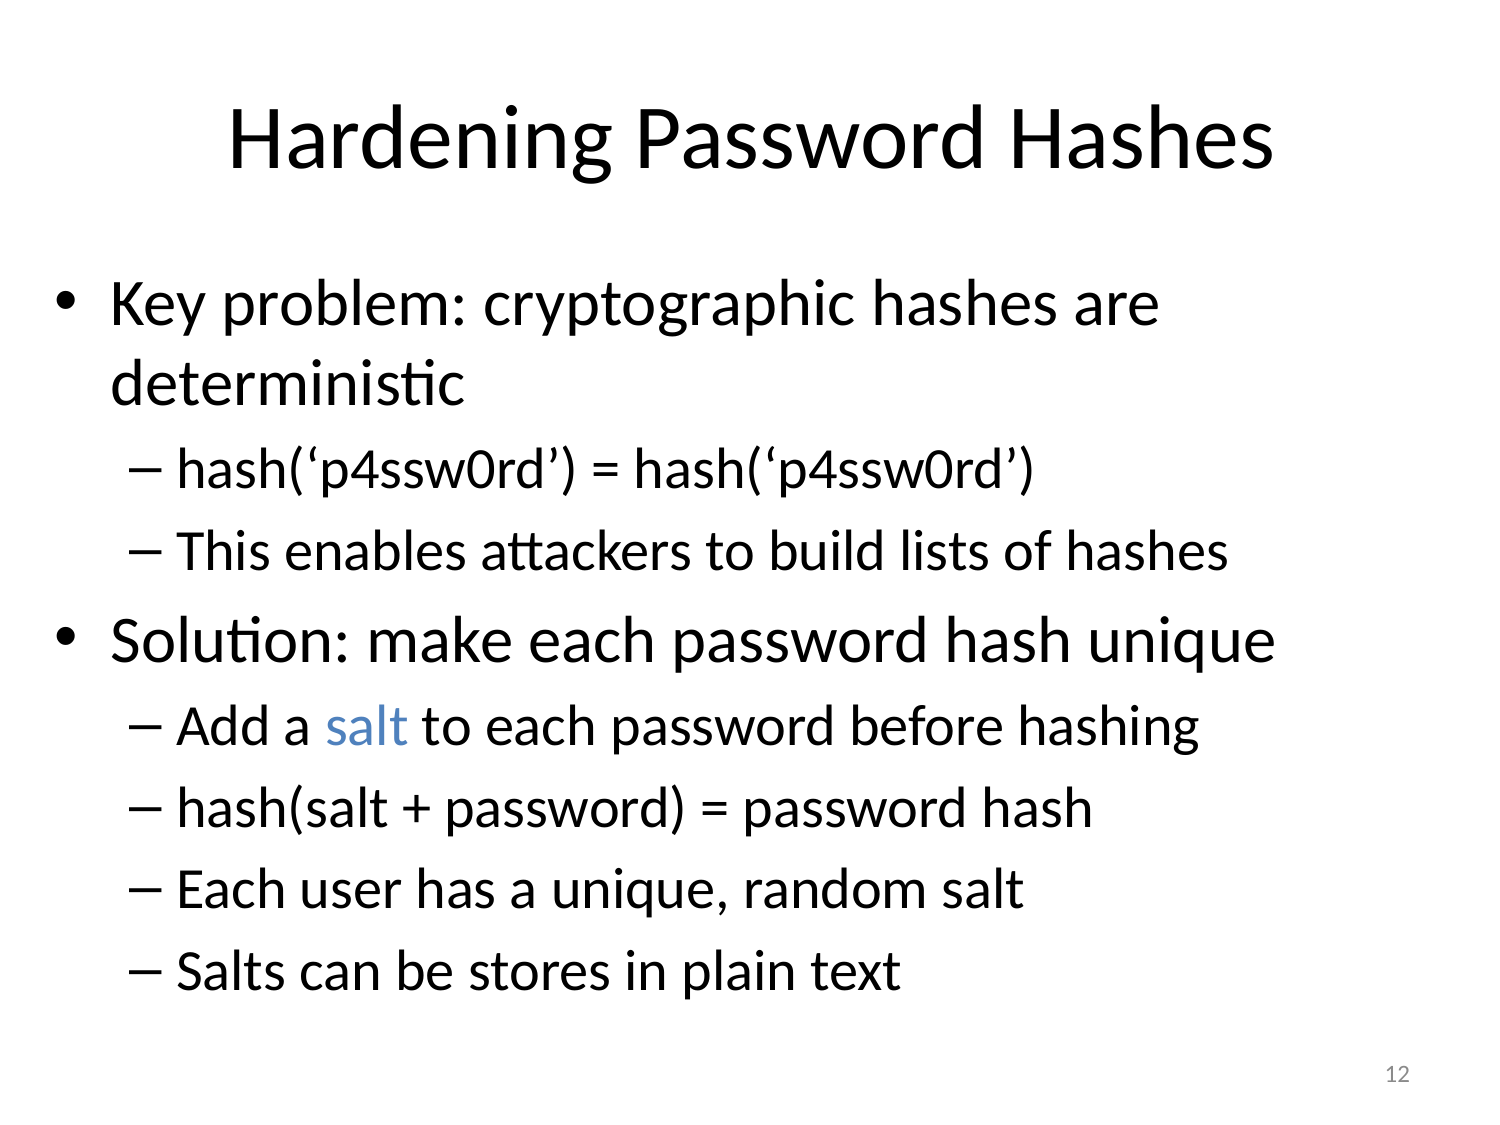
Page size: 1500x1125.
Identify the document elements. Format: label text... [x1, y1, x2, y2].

title Hardening Password Hashes [77, 38, 1428, 226]
list Key problem: cryptographic hashes are deterministic hash(‘p4ssw0rd’) = hash(‘p4ssw0rd’) This enables attackers to build lists of hashes Solution: make each password hash unique Add a salt to each password before hashing hash(salt + password) = password hash Each user has a unique, random salt Salts can be stores in plain text [39, 251, 1472, 1080]
slide_number 12 [1074, 1042, 1425, 1103]
